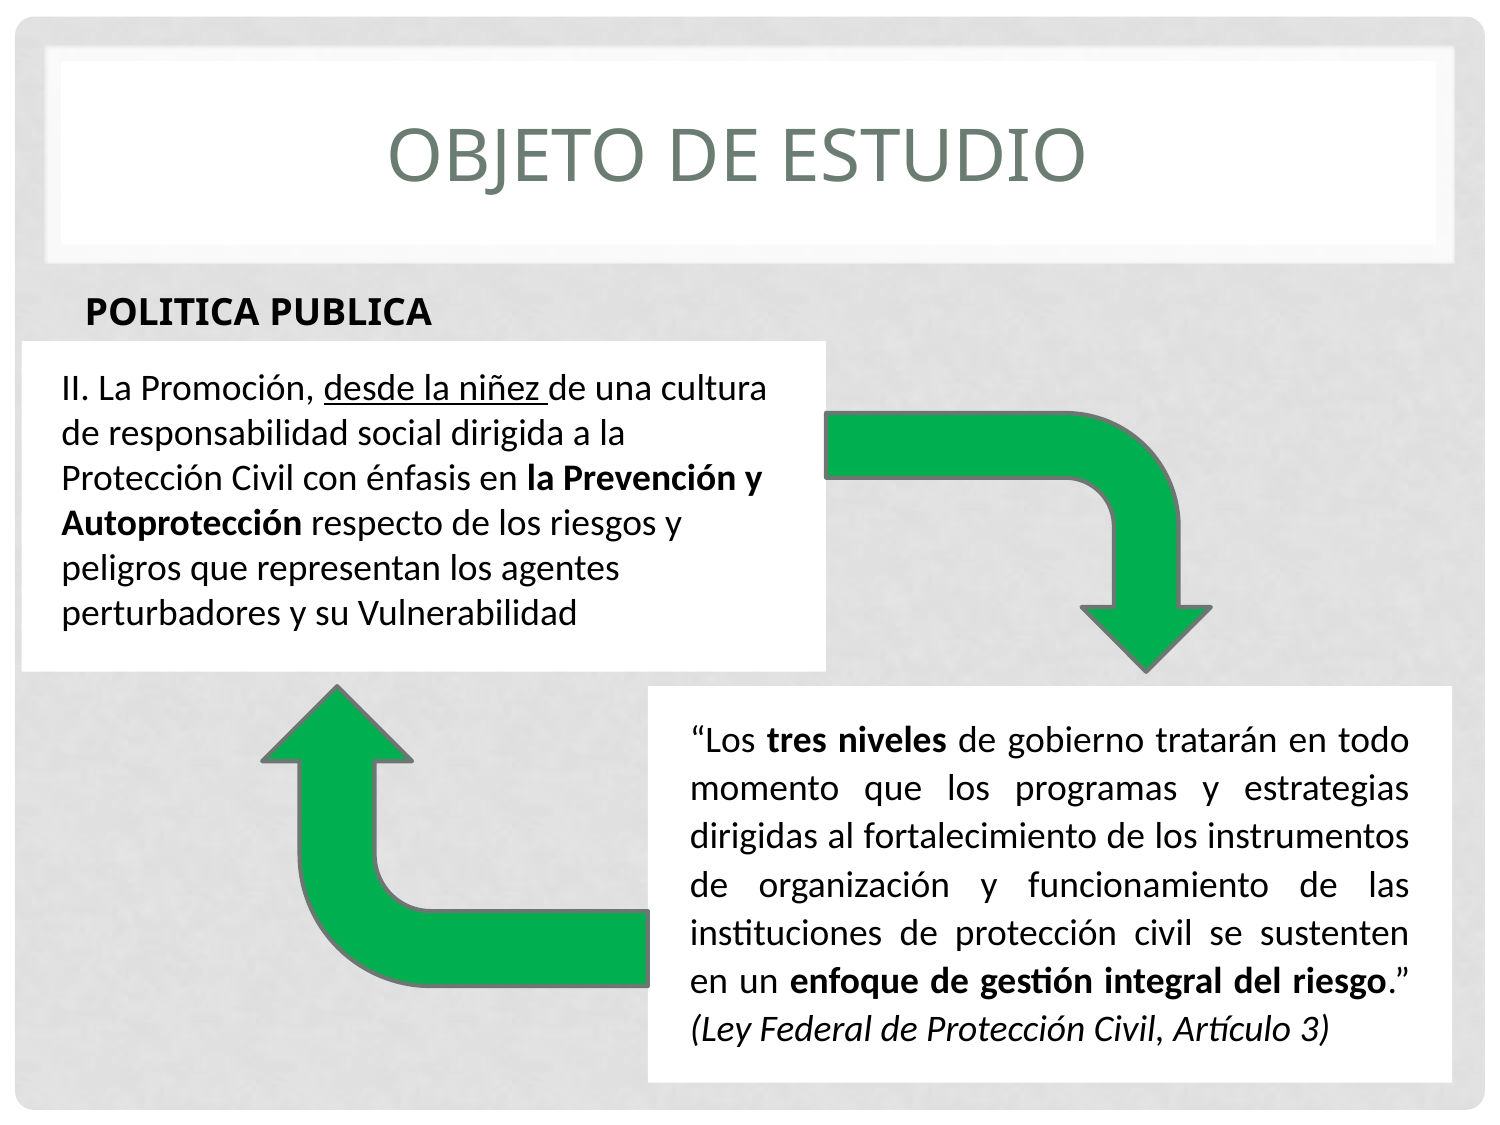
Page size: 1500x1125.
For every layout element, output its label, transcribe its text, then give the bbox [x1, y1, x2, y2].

text_box [260, 684, 650, 989]
text_box II. La Promoción, desde la niñez de una cultura de responsabilidad social dirigida a la Protección Civil con énfasis en la Prevención y Autoprotección respecto de los riesgos y peligros que representan los agentes perturbadores y su Vulnerabilidad [46, 355, 797, 641]
text_box “Los tres niveles de gobierno tratarán en todo momento que los programas y estrategias dirigidas al fortalecimiento de los instrumentos de organización y funcionamiento de las instituciones de protección civil se sustenten en un enfoque de gestión integral del riesgo.” (Ley Federal de Protección Civil, Artículo 3) [674, 704, 1425, 1057]
text_box [646, 684, 1454, 1085]
title Objeto de estudio [69, 66, 1425, 238]
text_box POLITICA PUBLICA [69, 280, 716, 341]
text_box [20, 339, 828, 674]
text_box [823, 410, 1213, 674]
